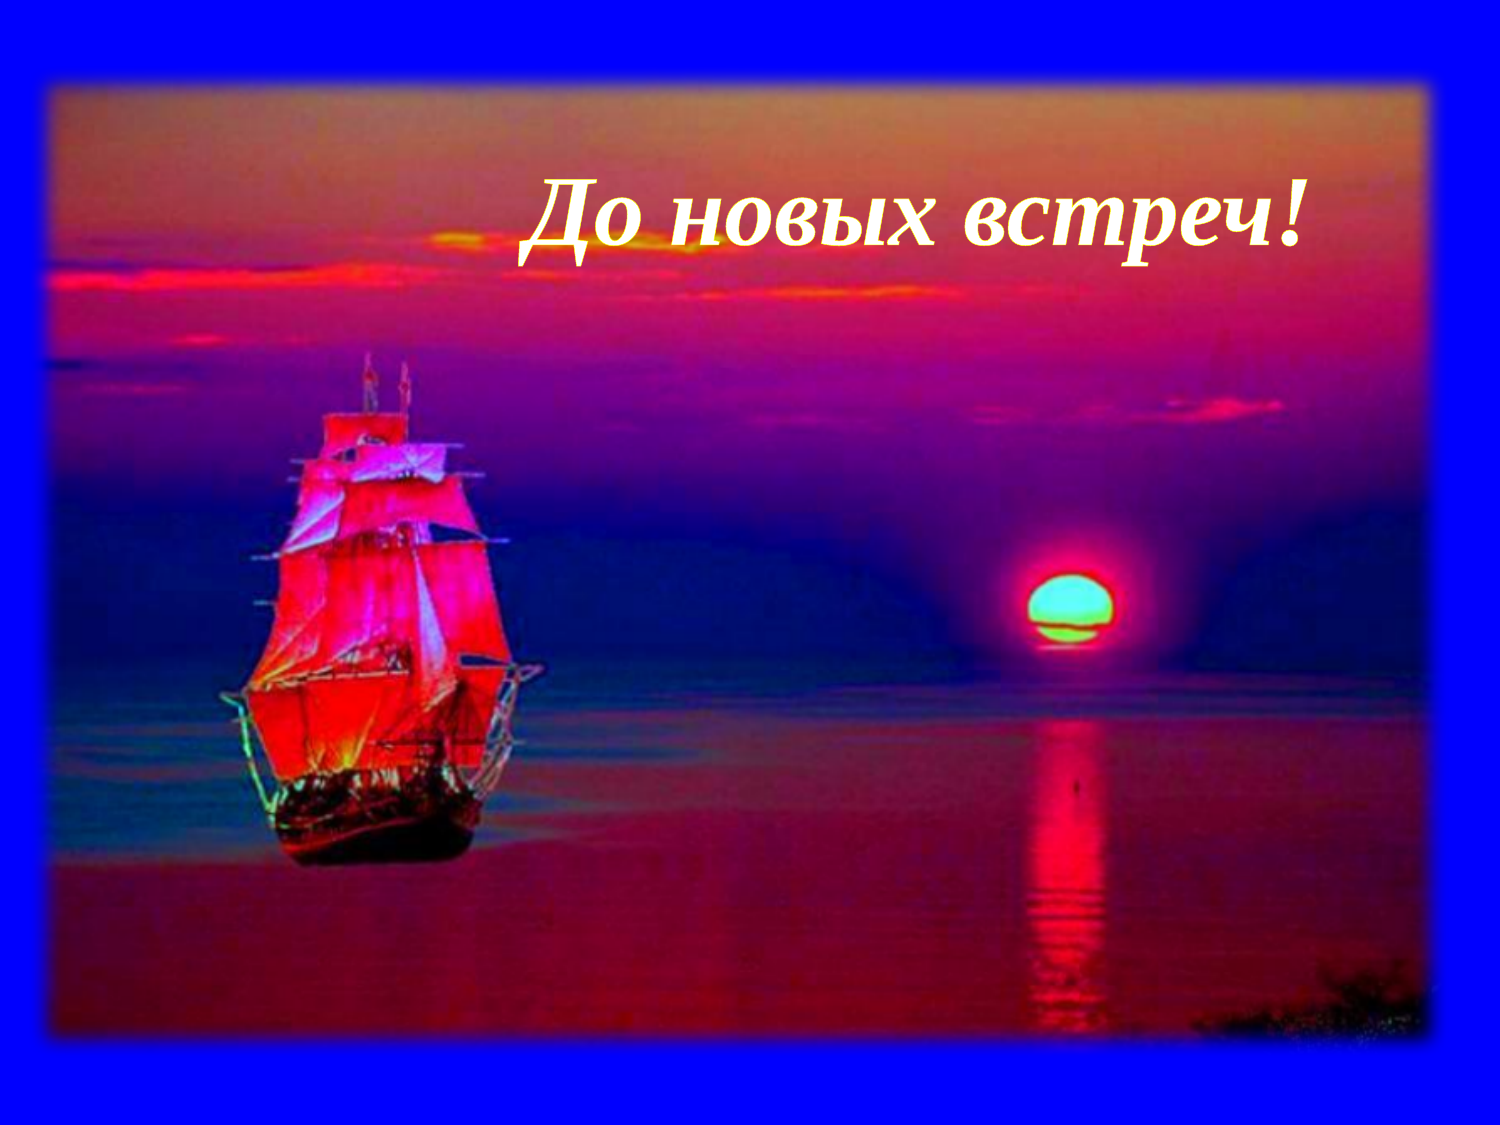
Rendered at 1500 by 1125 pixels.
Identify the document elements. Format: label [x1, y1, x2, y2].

picture [32, 69, 1447, 1056]
